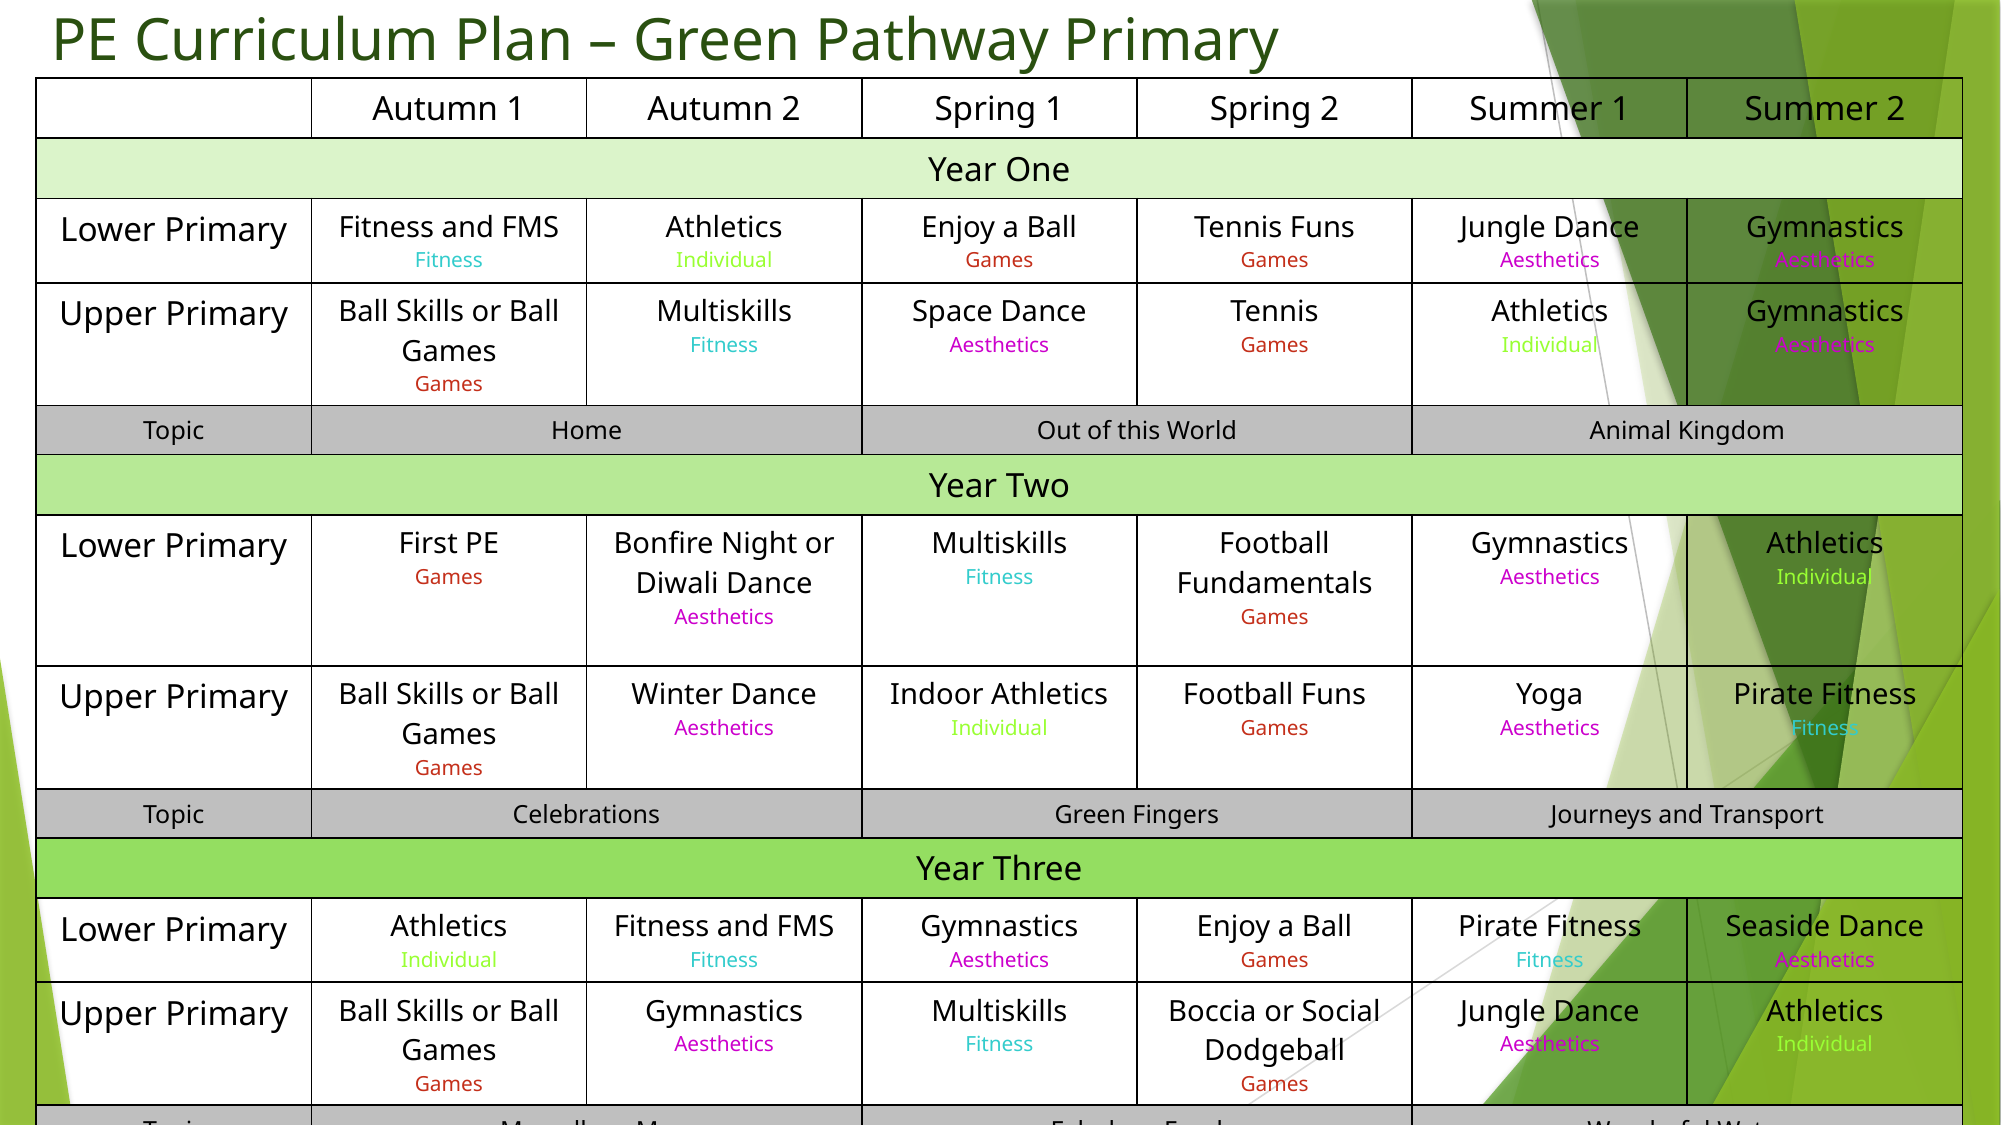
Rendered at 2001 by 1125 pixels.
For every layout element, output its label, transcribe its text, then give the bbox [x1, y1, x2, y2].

table_cell Out of this World [863, 406, 1411, 454]
table_cell Gymnastics Aesthetics [1688, 284, 1962, 405]
table_cell Multiskills Fitness [863, 983, 1136, 1104]
table_cell Upper Primary [37, 667, 311, 788]
table_cell Bonfire Night or Diwali Dance Aesthetics [587, 516, 861, 665]
table_cell Fabulous Food [863, 1106, 1411, 1125]
table_cell Athletics Individual [587, 199, 861, 282]
table_cell Jungle Dance Aesthetics [1413, 983, 1686, 1104]
table_header Spring 1 [863, 79, 1136, 137]
table_cell Green Fingers [863, 790, 1411, 837]
table_cell Ball Skills or Ball Games Games [312, 983, 586, 1104]
table_cell Athletics Individual [1688, 983, 1962, 1104]
table_cell Yoga Aesthetics [1413, 667, 1686, 788]
table_cell Lower Primary [37, 199, 311, 282]
table_cell Seaside Dance Aesthetics [1688, 899, 1962, 981]
table_cell Pirate Fitness Fitness [1413, 899, 1686, 981]
table_cell Gymnastics Aesthetics [587, 983, 861, 1104]
table_cell Upper Primary [37, 983, 311, 1104]
table_cell Space Dance Aesthetics [863, 284, 1136, 405]
table_cell Topic [37, 790, 311, 837]
table_cell Topic [37, 406, 311, 454]
table_cell Jungle Dance Aesthetics [1413, 199, 1686, 282]
table_cell Journeys and Transport [1413, 790, 1962, 837]
table_cell Enjoy a Ball Games [863, 199, 1136, 282]
table_cell Marvellous Me [312, 1106, 861, 1125]
table_header Summer 1 [1413, 79, 1686, 137]
table_cell Fitness and FMS Fitness [587, 899, 861, 981]
table_header Autumn 1 [312, 79, 586, 137]
table_cell Fitness and FMS Fitness [312, 199, 586, 282]
table_cell Tennis Games [1138, 284, 1411, 405]
table_cell Gymnastics Aesthetics [863, 899, 1136, 981]
table_cell Athletics Individual [1413, 284, 1686, 405]
table_cell Gymnastics Aesthetics [1413, 516, 1686, 665]
table_cell Multiskills Fitness [587, 284, 861, 405]
table_header Summer 2 [1688, 79, 1962, 137]
table_cell Ball Skills or Ball Games Games [312, 667, 586, 788]
table_cell Year Three [37, 839, 1962, 897]
title PE Curriculum Plan – Green Pathway Primary [36, 0, 1963, 77]
table_cell Tennis Funs Games [1138, 199, 1411, 282]
table_cell Year One [37, 139, 1962, 198]
table_cell Wonderful Water [1413, 1106, 1962, 1125]
table_header Autumn 2 [587, 79, 861, 137]
table_cell Athletics Individual [312, 899, 586, 981]
table_cell Gymnastics Aesthetics [1688, 199, 1962, 282]
table_cell Boccia or Social Dodgeball Games [1138, 983, 1411, 1104]
table_cell Multiskills Fitness [863, 516, 1136, 665]
table_cell Athletics Individual [1688, 516, 1962, 665]
table_header Spring 2 [1138, 79, 1411, 137]
table_cell Upper Primary [37, 284, 311, 405]
table_cell Football Funs Games [1138, 667, 1411, 788]
table_cell Enjoy a Ball Games [1138, 899, 1411, 981]
table_cell Pirate Fitness Fitness [1688, 667, 1962, 788]
table_cell First PE Games [312, 516, 586, 665]
table_cell Celebrations [312, 790, 861, 837]
table_header [37, 79, 311, 137]
table_cell Year Two [37, 455, 1962, 514]
table_cell Football Fundamentals Games [1138, 516, 1411, 665]
table_cell Lower Primary [37, 899, 311, 981]
table_cell Home [312, 406, 861, 454]
table_cell Winter Dance Aesthetics [587, 667, 861, 788]
table_cell Indoor Athletics Individual [863, 667, 1136, 788]
table_cell Lower Primary [37, 516, 311, 665]
table_cell Ball Skills or Ball Games Games [312, 284, 586, 405]
table_cell Topic [37, 1106, 311, 1125]
table_cell Animal Kingdom [1413, 406, 1962, 454]
